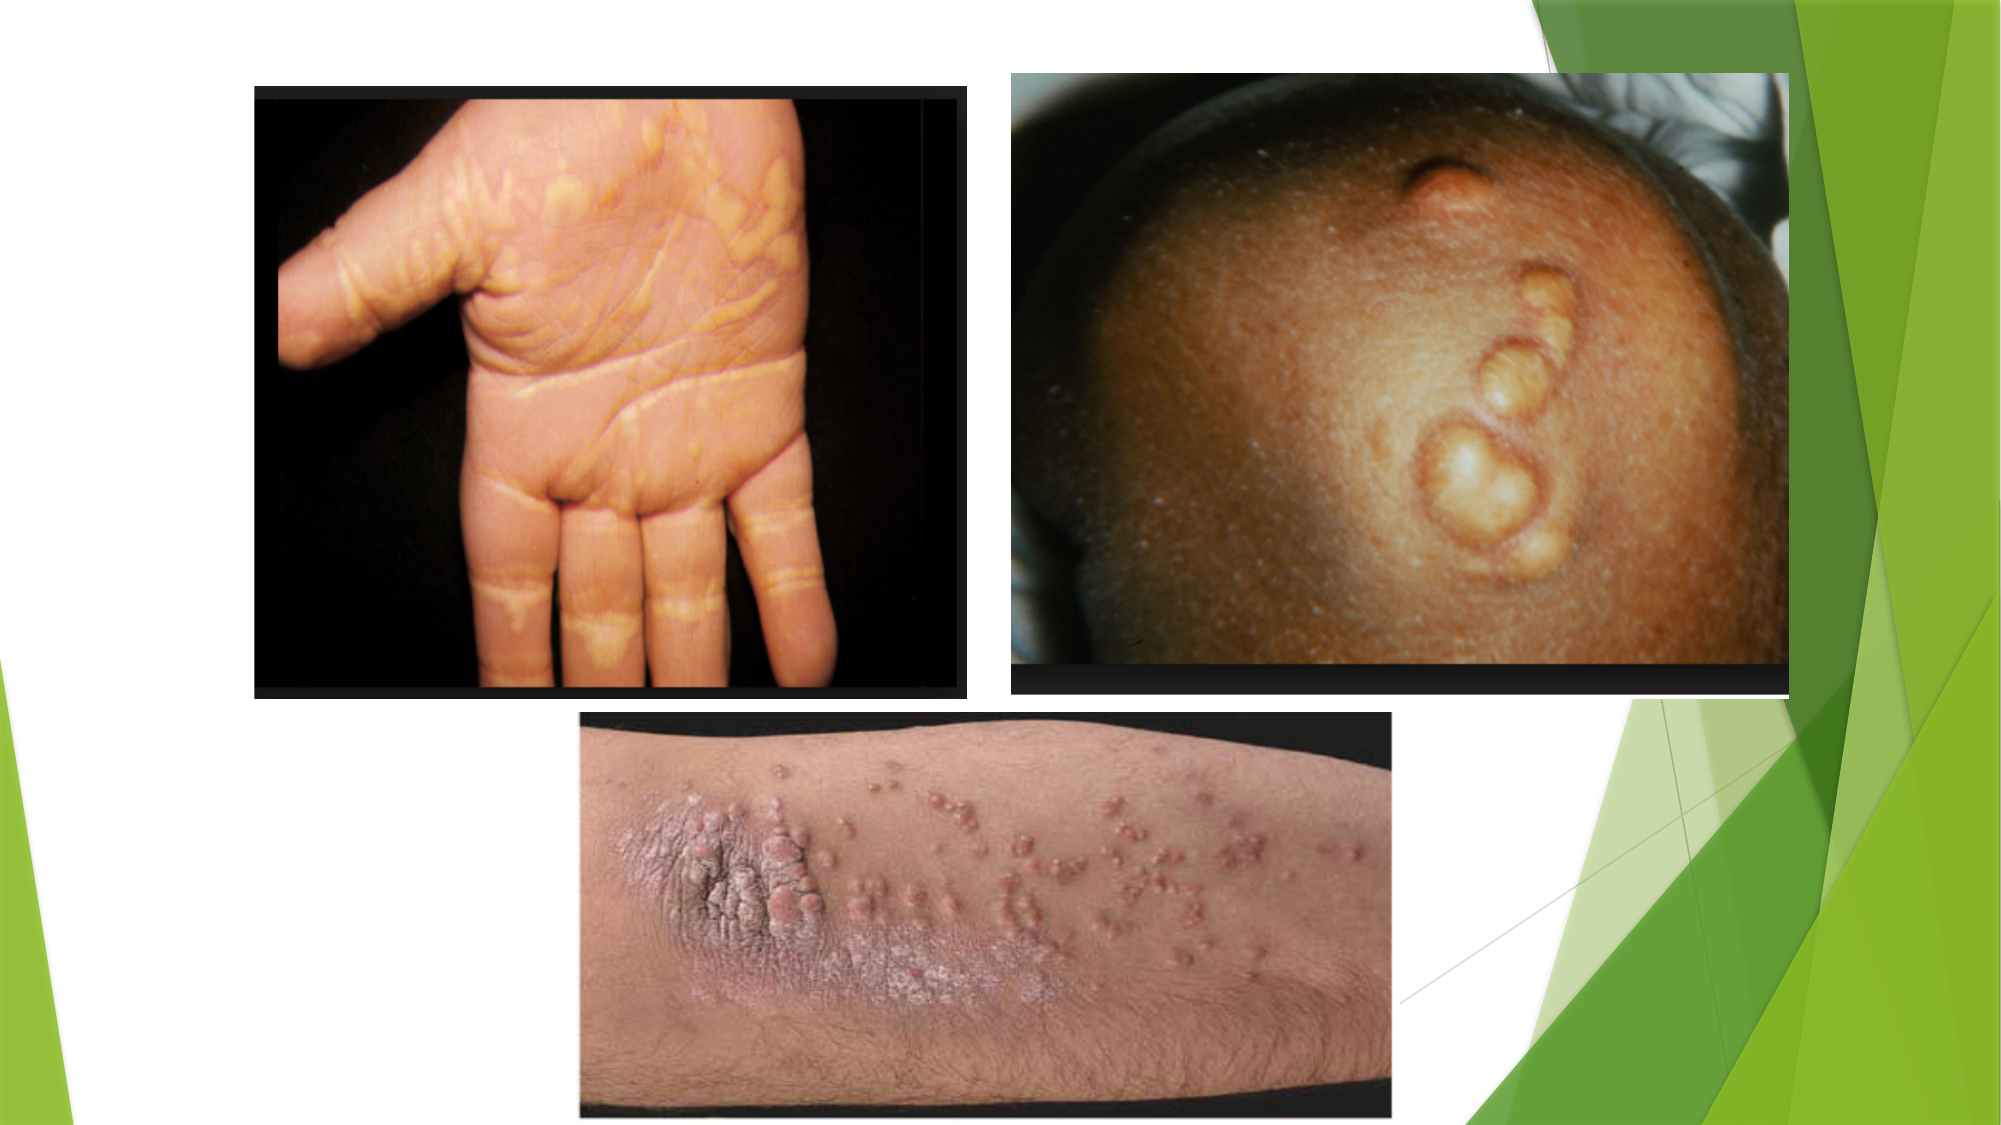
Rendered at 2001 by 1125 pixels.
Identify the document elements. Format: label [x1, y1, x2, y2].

list [253, 85, 968, 700]
picture [574, 711, 1401, 1125]
picture [1010, 73, 1790, 700]
